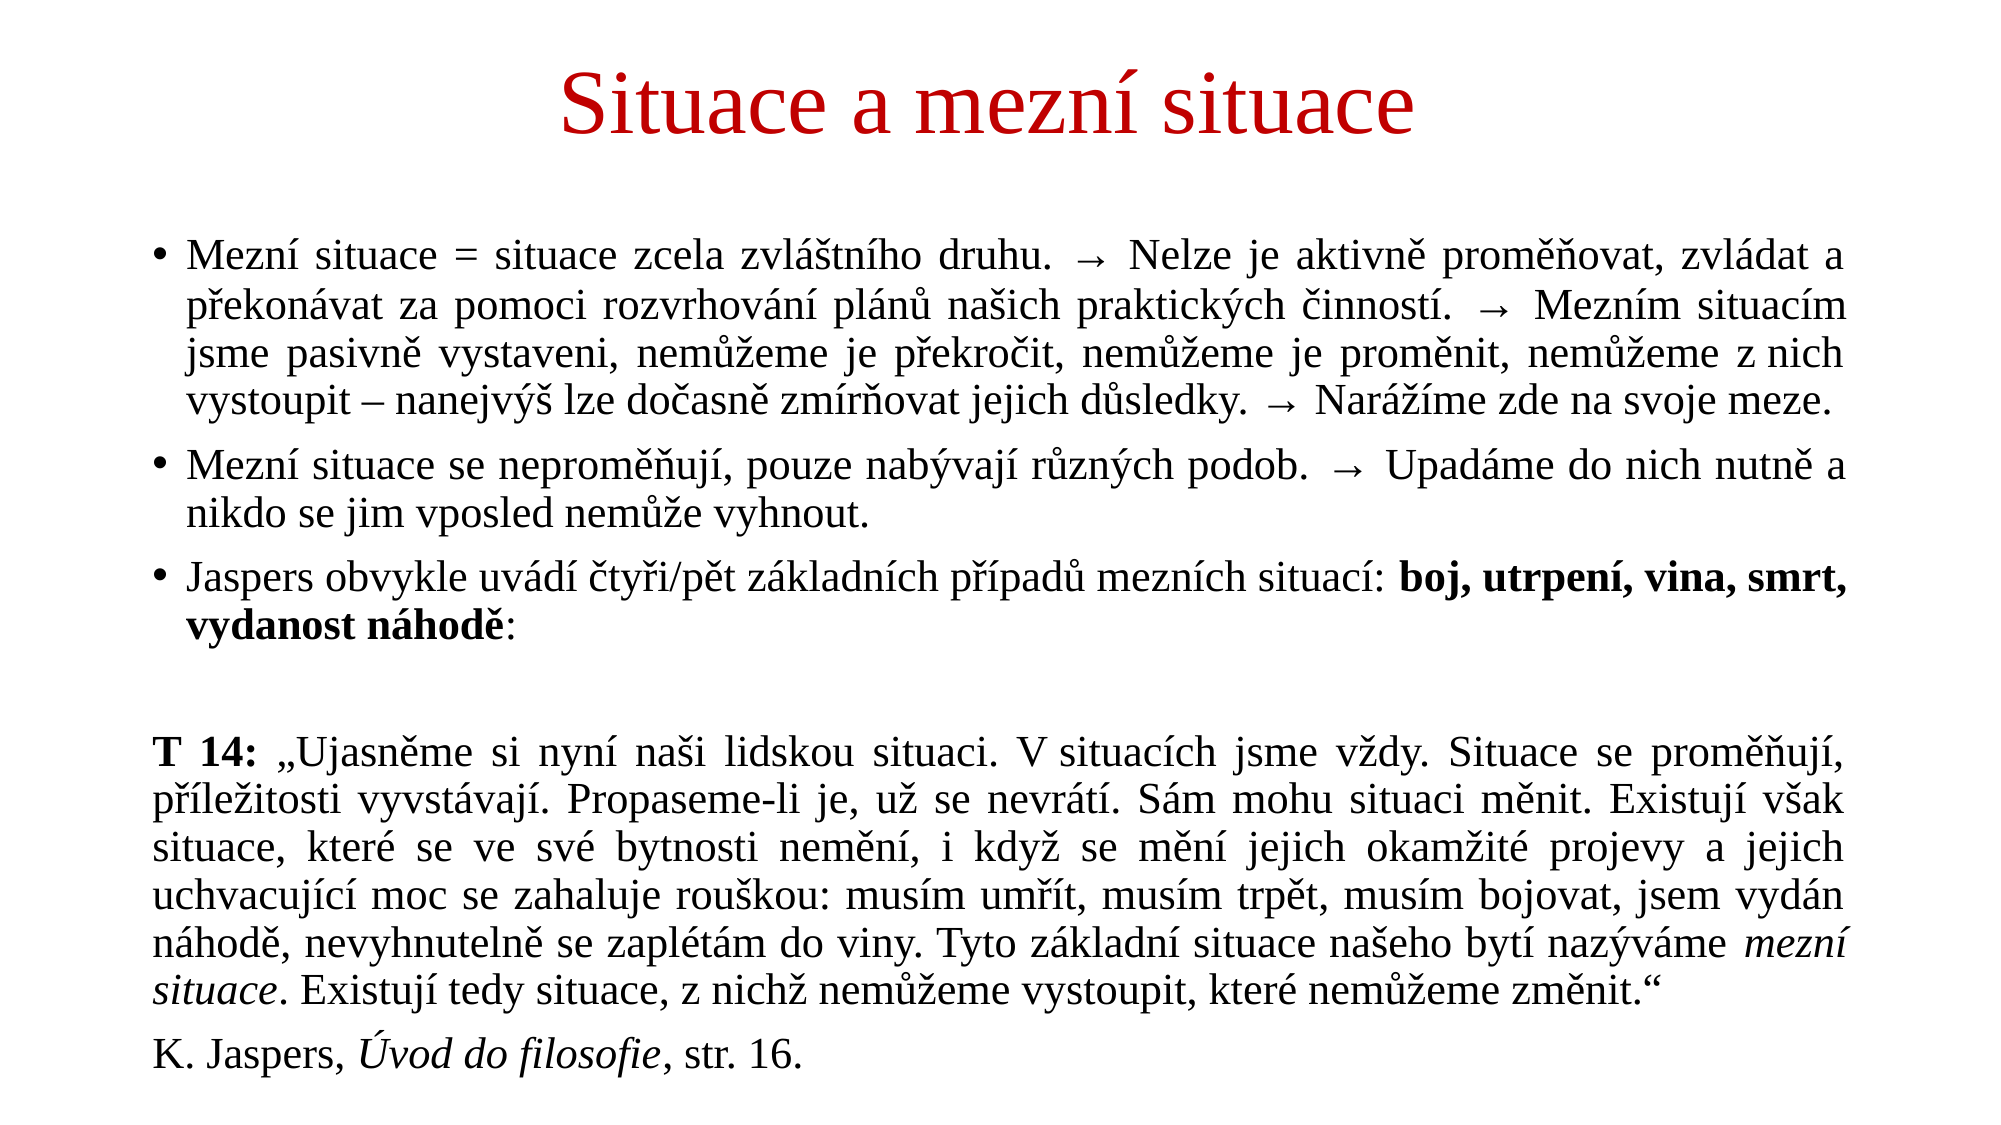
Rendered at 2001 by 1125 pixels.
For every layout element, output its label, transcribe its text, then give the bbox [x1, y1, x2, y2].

title Situace a mezní situace [137, 0, 1863, 208]
list Mezní situace = situace zcela zvláštního druhu. → Nelze je aktivně proměňovat, zvládat a překonávat za pomoci rozvrhování plánů našich praktických činností. → Mezním situacím jsme pasivně vystaveni, nemůžeme je překročit, nemůžeme je proměnit, nemůžeme z nich vystoupit – nanejvýš lze dočasně zmírňovat jejich důsledky. → Narážíme zde na svoje meze. Mezní situace se neproměňují, pouze nabývají různých podob. → Upadáme do nich nutně a nikdo se jim vposled nemůže vyhnout. Jaspers obvykle uvádí čtyři/pět základních případů mezních situací: boj, utrpení, vina, smrt, vydanost náhodě: T 14: „Ujasněme si nyní naši lidskou situaci. V situacích jsme vždy. Situace se proměňují, příležitosti vyvstávají. Propaseme-li je, už se nevrátí. Sám mohu situaci měnit. Existují však situace, které se ve své bytnosti nemění, i když se mění jejich okamžité projevy a jejich uchvacující moc se zahaluje rouškou: musím umřít, musím trpět, musím bojovat, jsem vydán náhodě, nevyhnutelně se zaplétám do viny. Tyto základní situace našeho bytí nazýváme mezní situace. Existují tedy situace, z nichž nemůžeme vystoupit, které nemůžeme změnit.“ K. Jaspers, Úvod do filosofie, str. 16. [137, 224, 1863, 1125]
